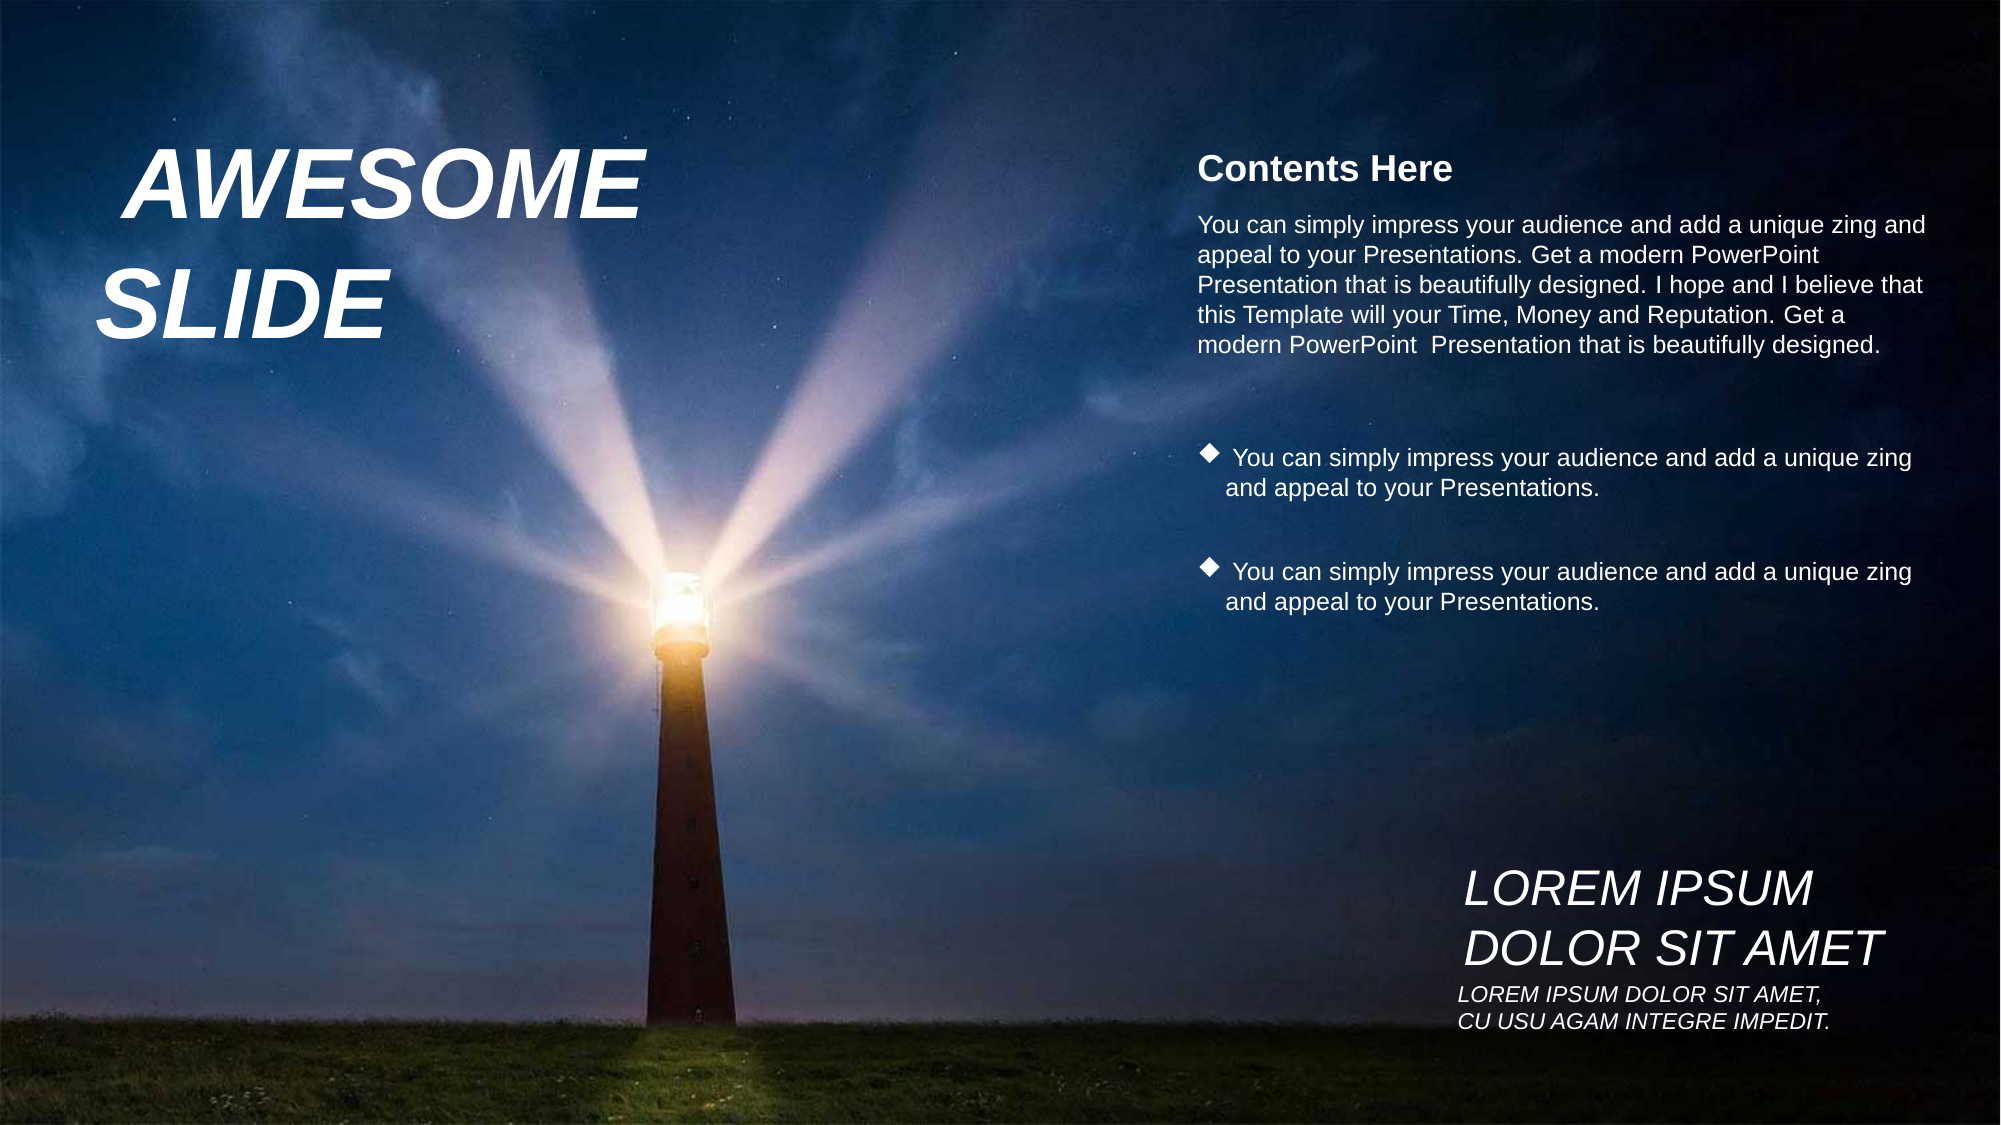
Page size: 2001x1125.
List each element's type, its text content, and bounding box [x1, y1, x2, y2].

picture [0, 0, 2001, 1125]
text_box AWESOME SLIDE [80, 111, 736, 367]
text_box LOREM IPSUM DOLOR SIT AMET, CU USU AGAM INTEGRE IMPEDIT. [1442, 972, 1931, 1042]
text_box LOREM IPSUM DOLOR SIT AMET [1448, 847, 1937, 983]
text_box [1179, 136, 1949, 368]
text_box You can simply impress your audience and add a unique zing and appeal to your Presentations. [1179, 433, 1949, 509]
text_box You can simply impress your audience and add a unique zing and appeal to your Presentations. [1179, 548, 1949, 623]
